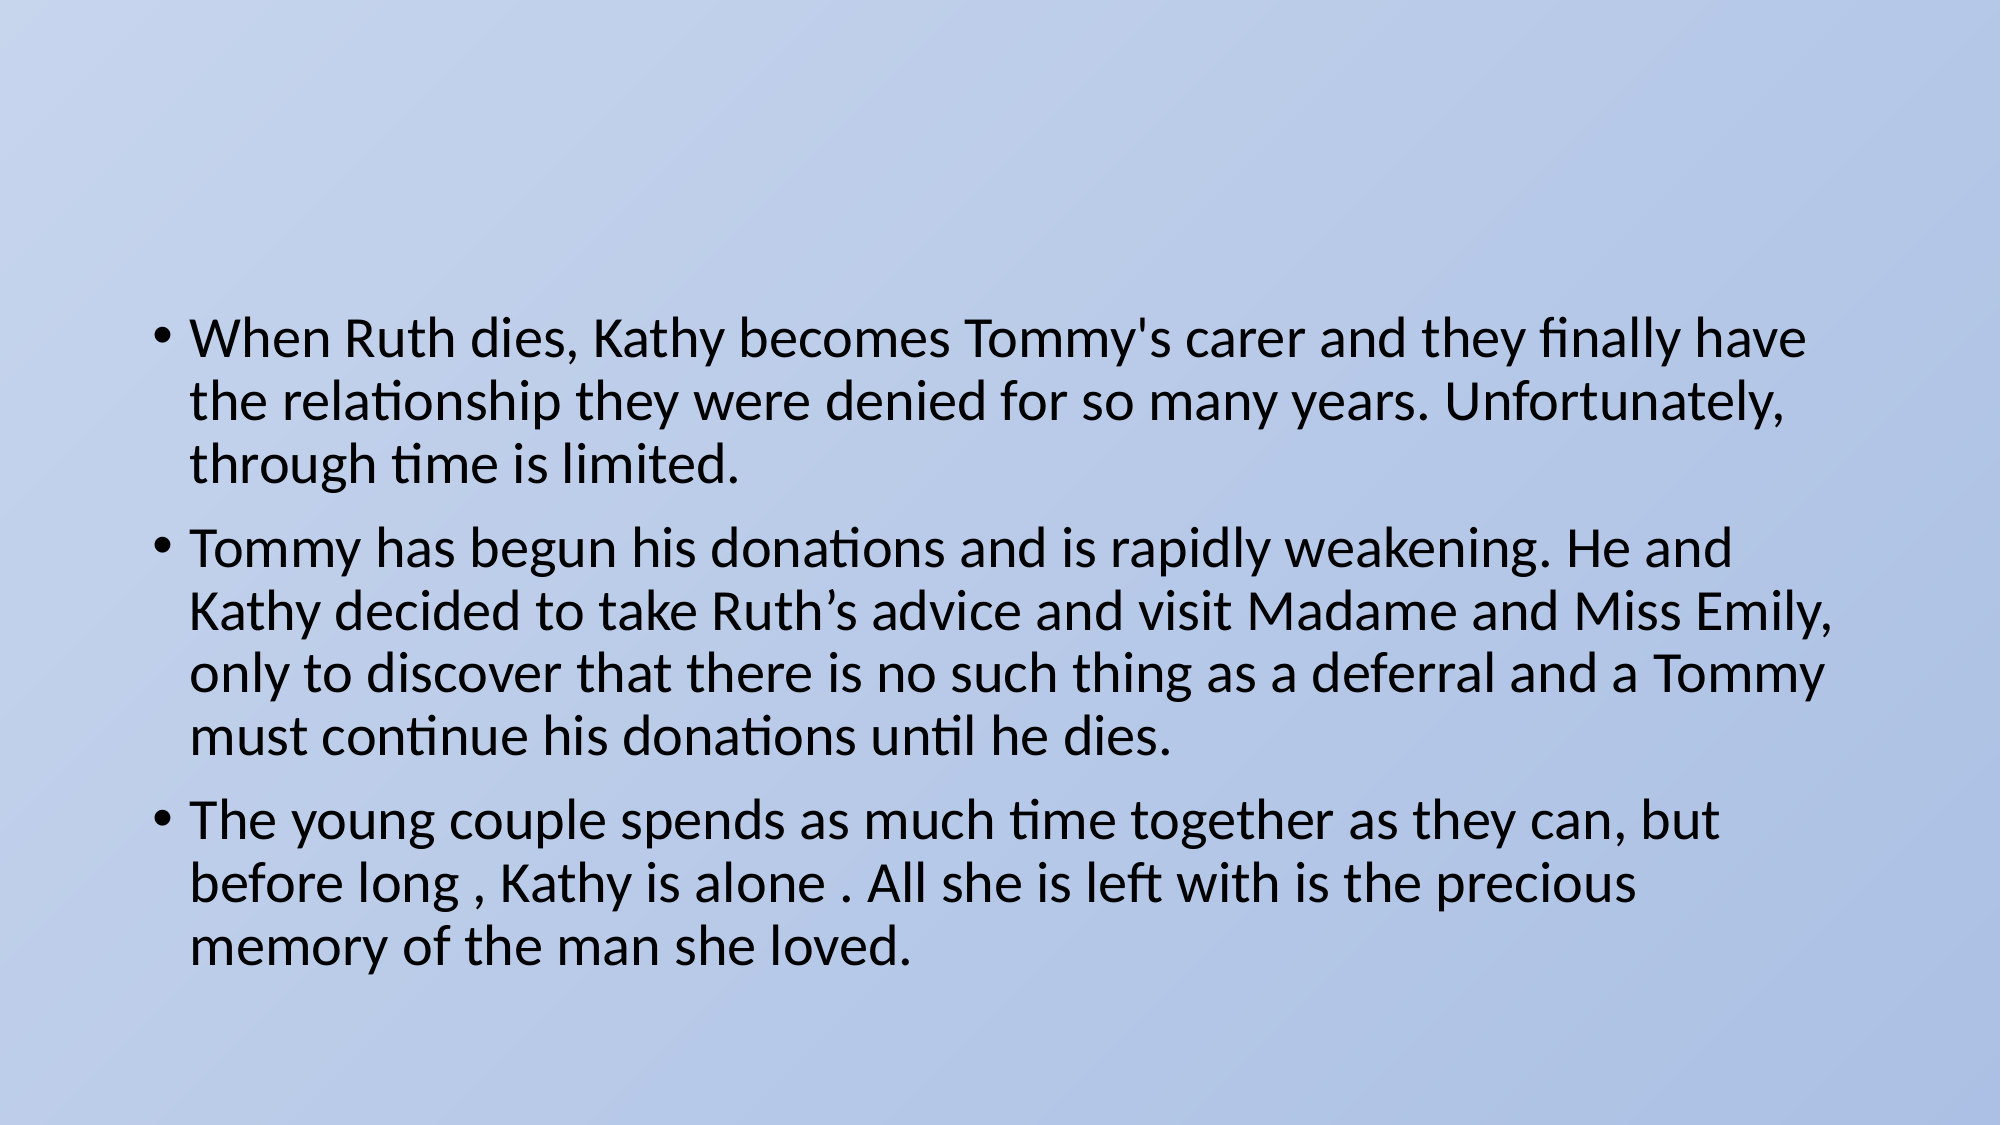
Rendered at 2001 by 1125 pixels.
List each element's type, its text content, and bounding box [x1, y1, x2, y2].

list When Ruth dies, Kathy becomes Tommy's carer and they finally have the relationship they were denied for so many years. Unfortunately, through time is limited. Tommy has begun his donations and is rapidly weakening. He and Kathy decided to take Ruth’s advice and visit Madame and Miss Emily, only to discover that there is no such thing as a deferral and a Tommy must continue his donations until he dies. The young couple spends as much time together as they can, but before long , Kathy is alone . All she is left with is the precious memory of the man she loved. [137, 299, 1863, 1014]
